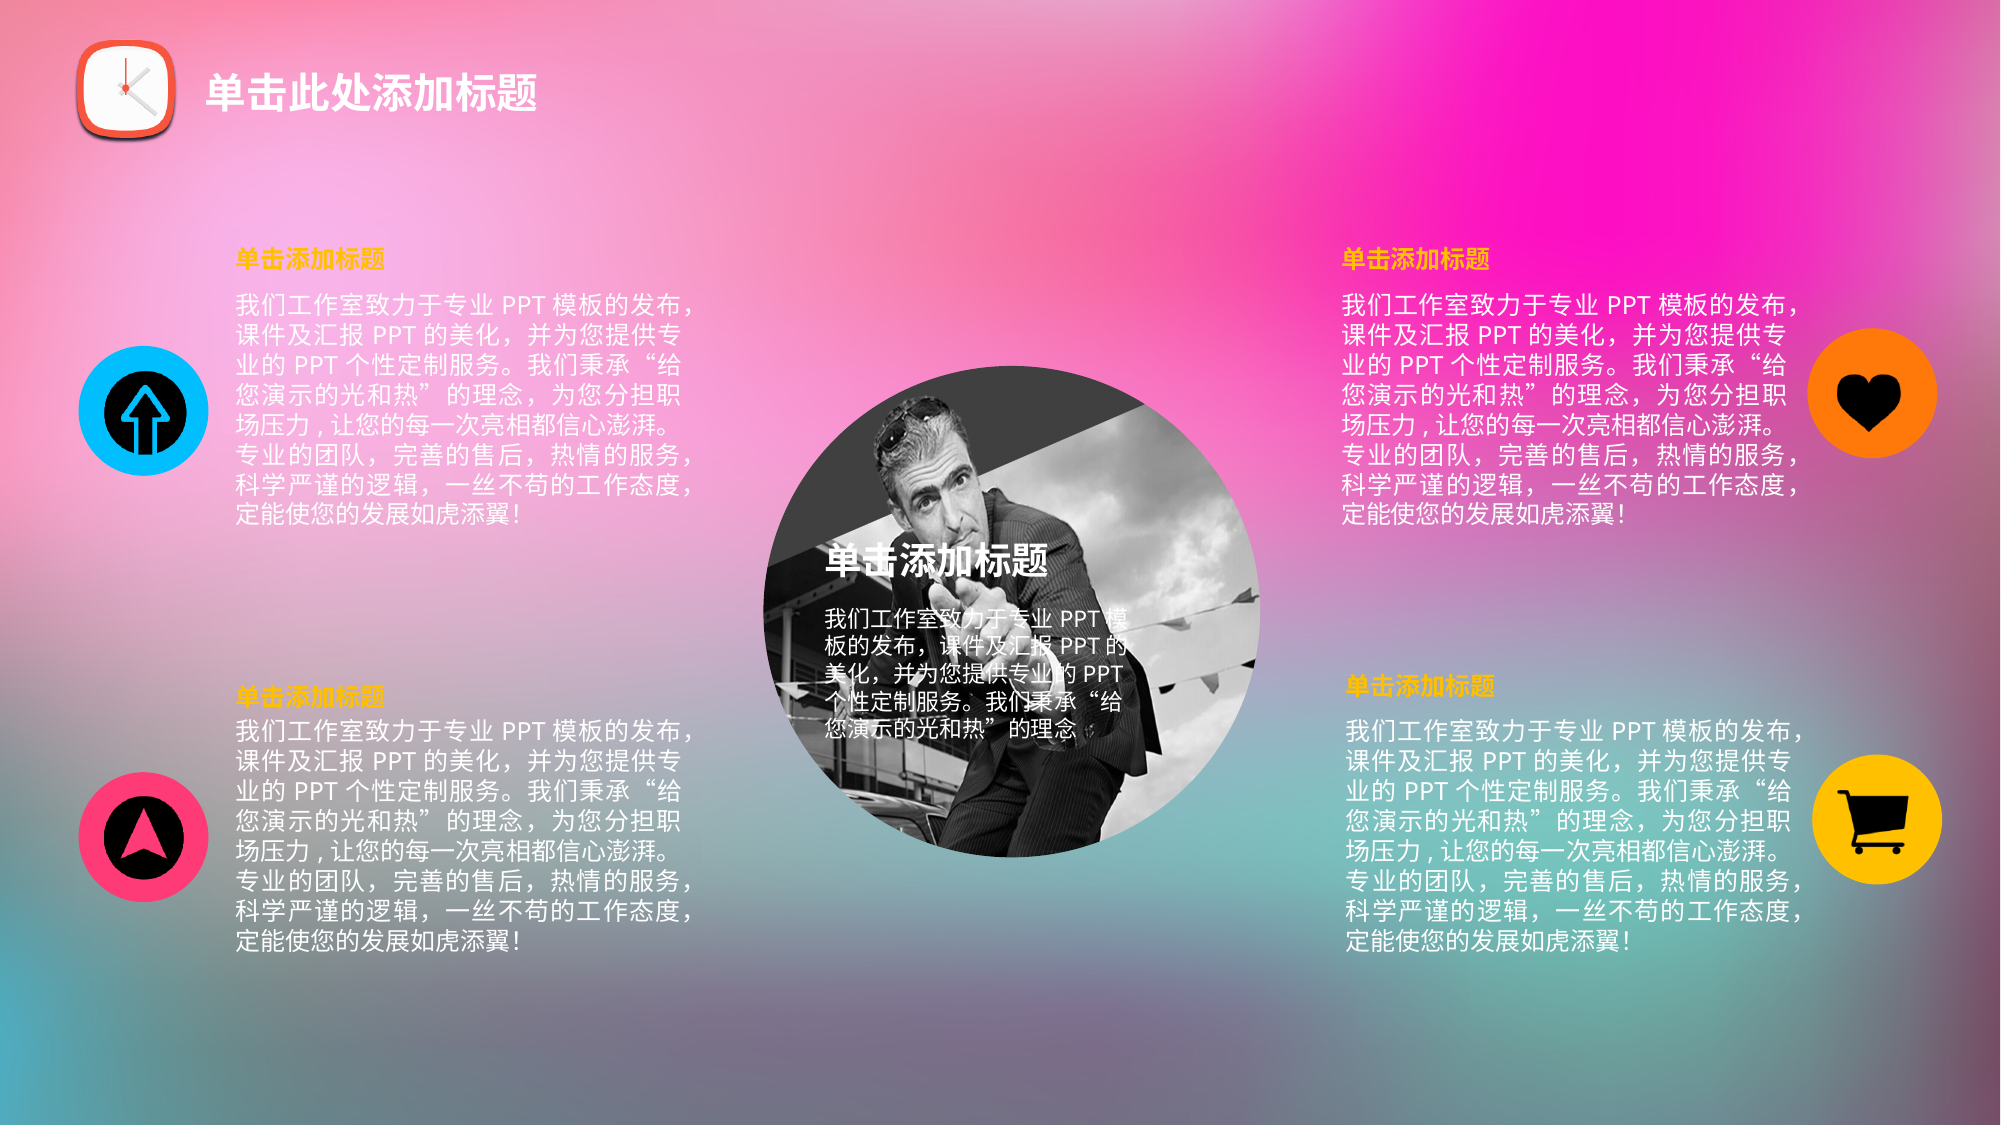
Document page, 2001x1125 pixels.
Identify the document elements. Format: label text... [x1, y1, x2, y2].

picture [0, 0, 2001, 1125]
text_box 单击此处添加标题 [191, 59, 572, 125]
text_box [78, 236, 1943, 966]
